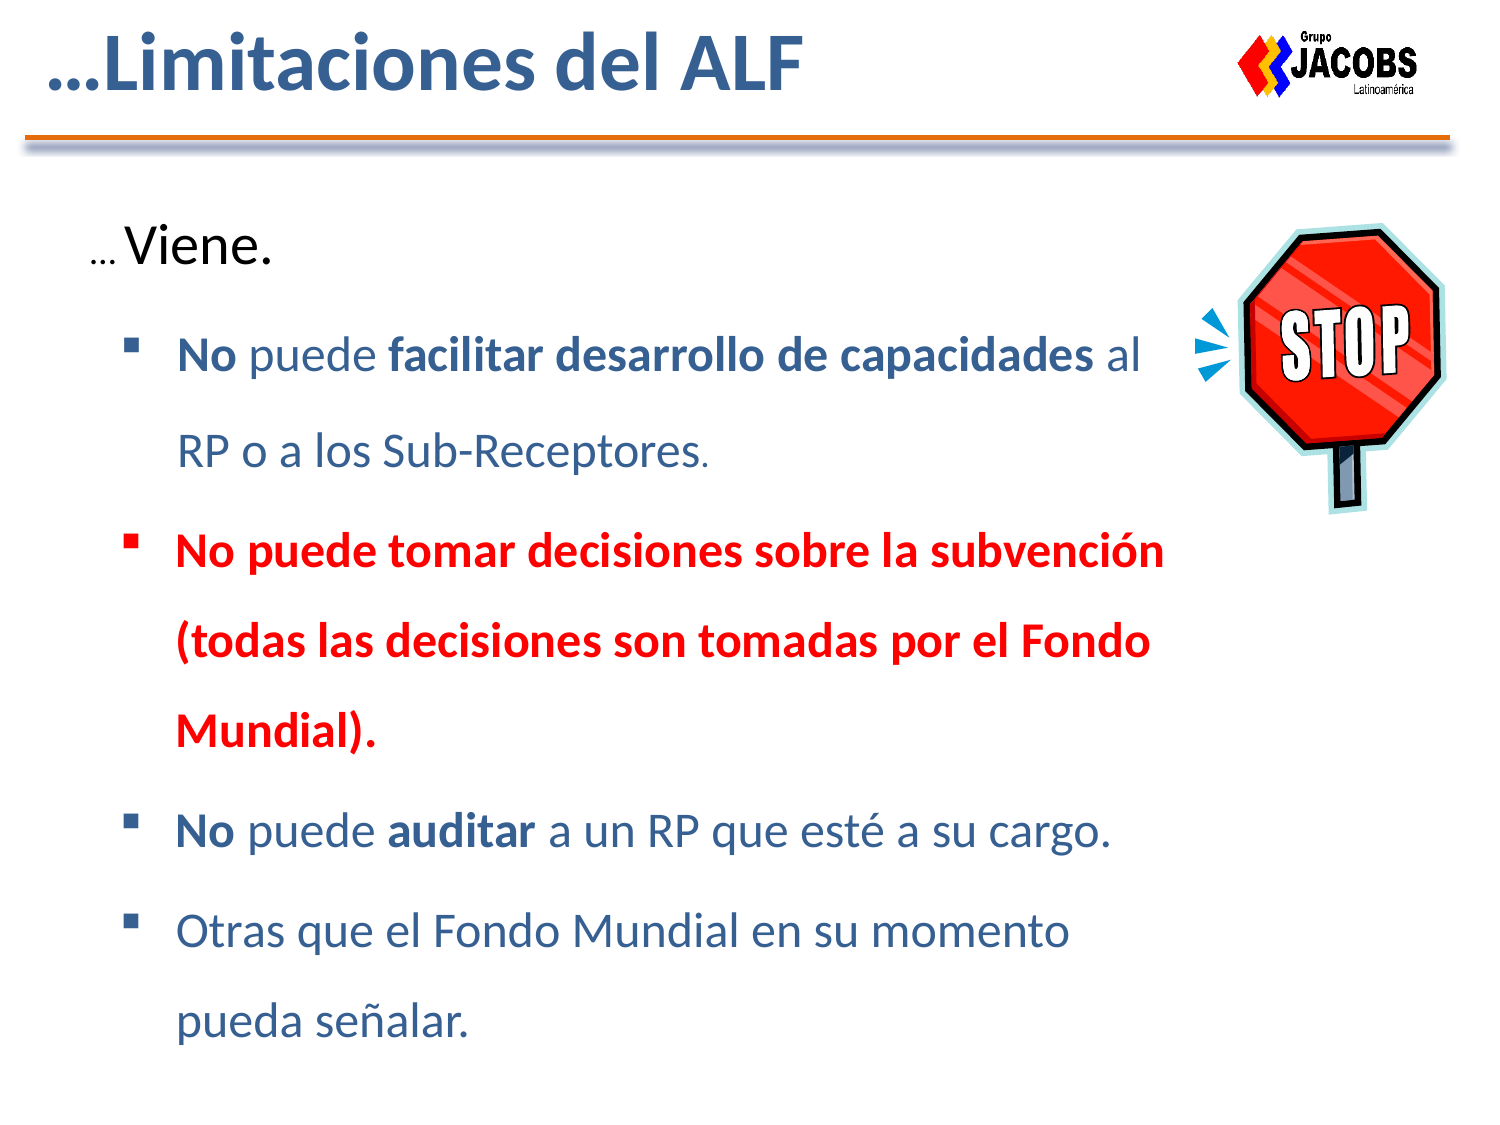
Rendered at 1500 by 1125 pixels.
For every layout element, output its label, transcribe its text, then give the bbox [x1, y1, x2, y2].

picture [1194, 222, 1447, 515]
picture [1237, 24, 1438, 113]
list … Viene. No puede facilitar desarrollo de capacidades al RP o a los Sub-Receptores. No puede tomar decisiones sobre la subvención (todas las decisiones son tomadas por el Fondo Mundial). No puede auditar a un RP que esté a su cargo. Otras que el Fondo Mundial en su momento pueda señalar. [75, 212, 1199, 768]
text_box …Limitaciones del ALF [0, 0, 850, 115]
